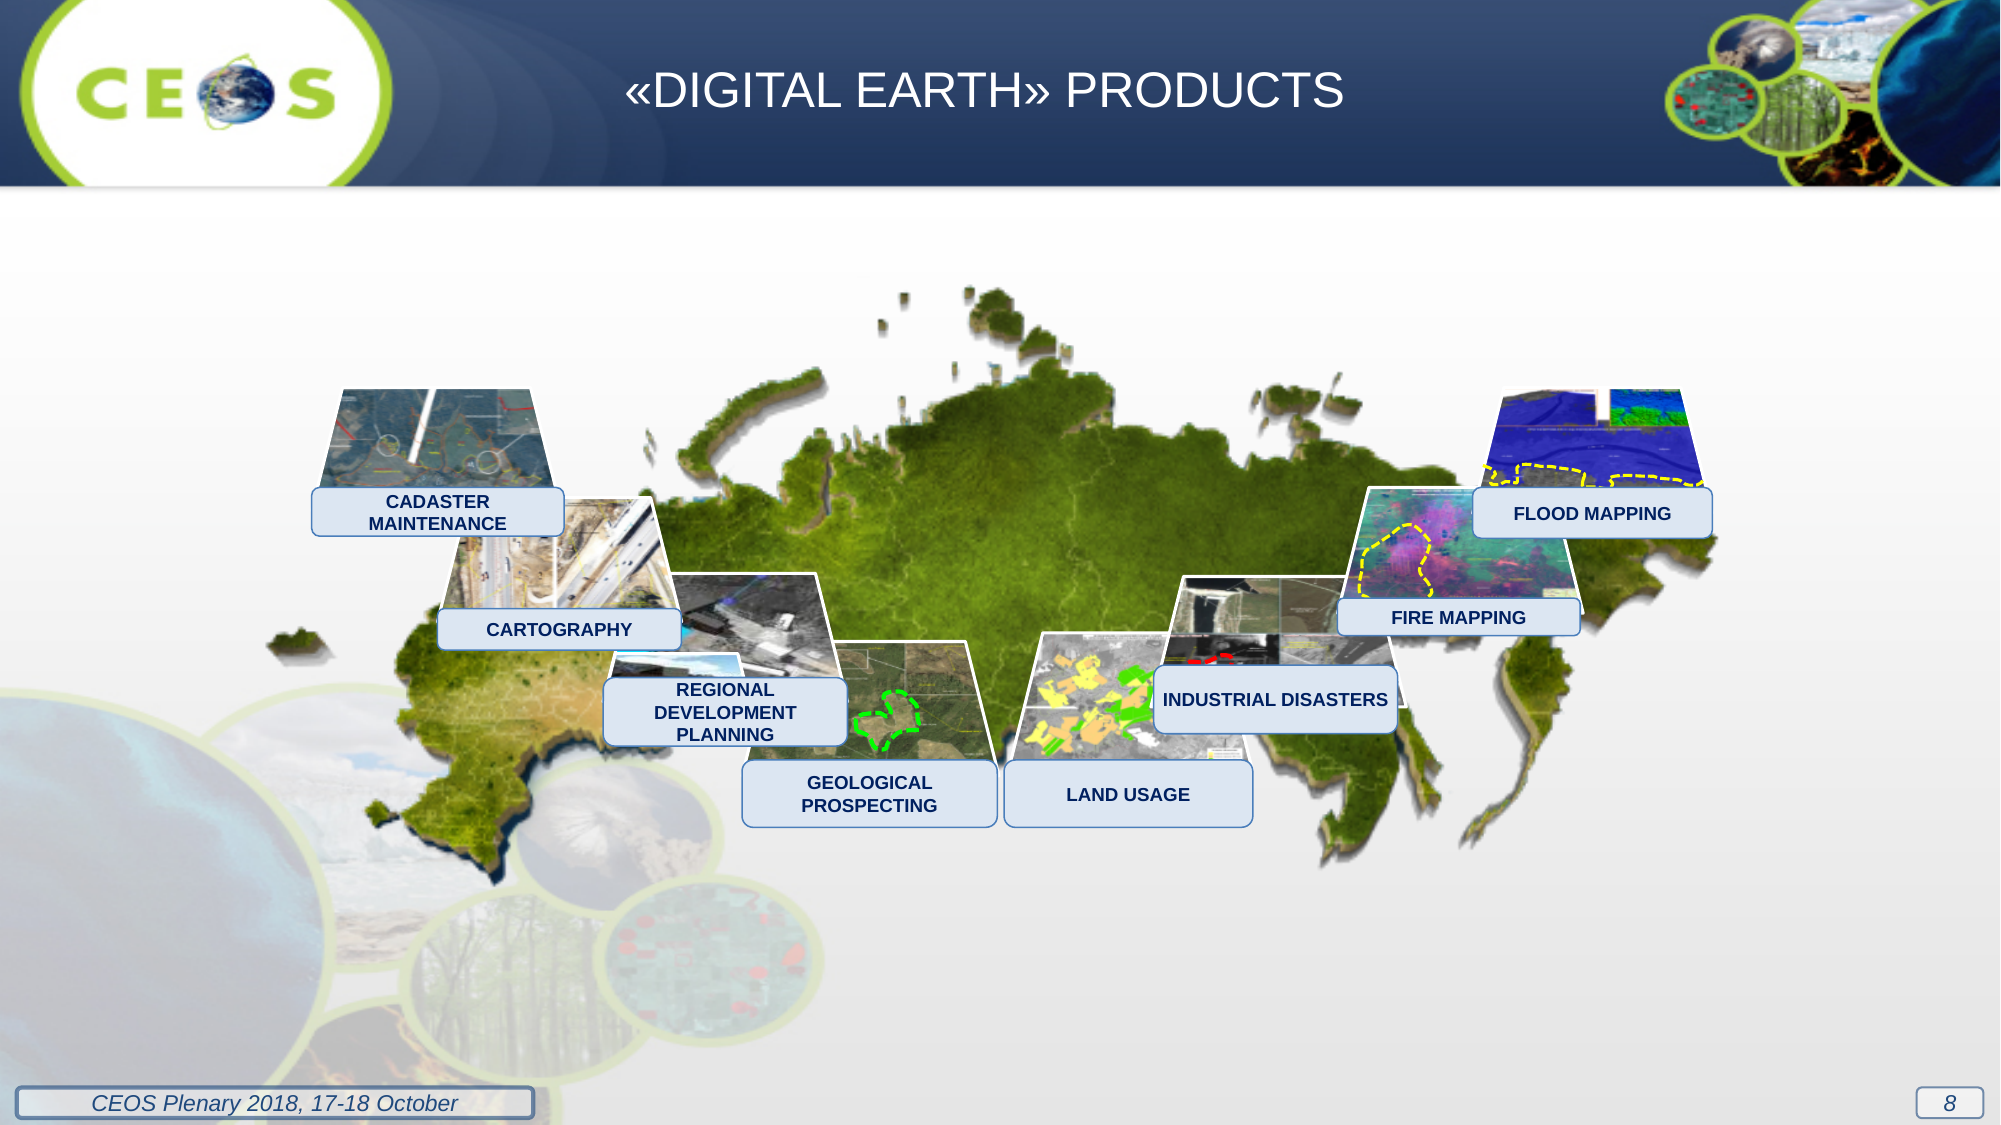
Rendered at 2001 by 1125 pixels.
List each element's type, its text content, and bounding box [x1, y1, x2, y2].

picture [0, 0, 2001, 1125]
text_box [552, 643, 741, 727]
slide_number 8 [1915, 1086, 1985, 1120]
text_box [602, 573, 848, 702]
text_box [855, 691, 920, 751]
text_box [1472, 387, 1713, 514]
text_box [552, 622, 602, 643]
list «DIGITAL EARTH» PRODUCTS [450, 50, 1534, 138]
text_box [732, 567, 936, 641]
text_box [682, 562, 732, 573]
